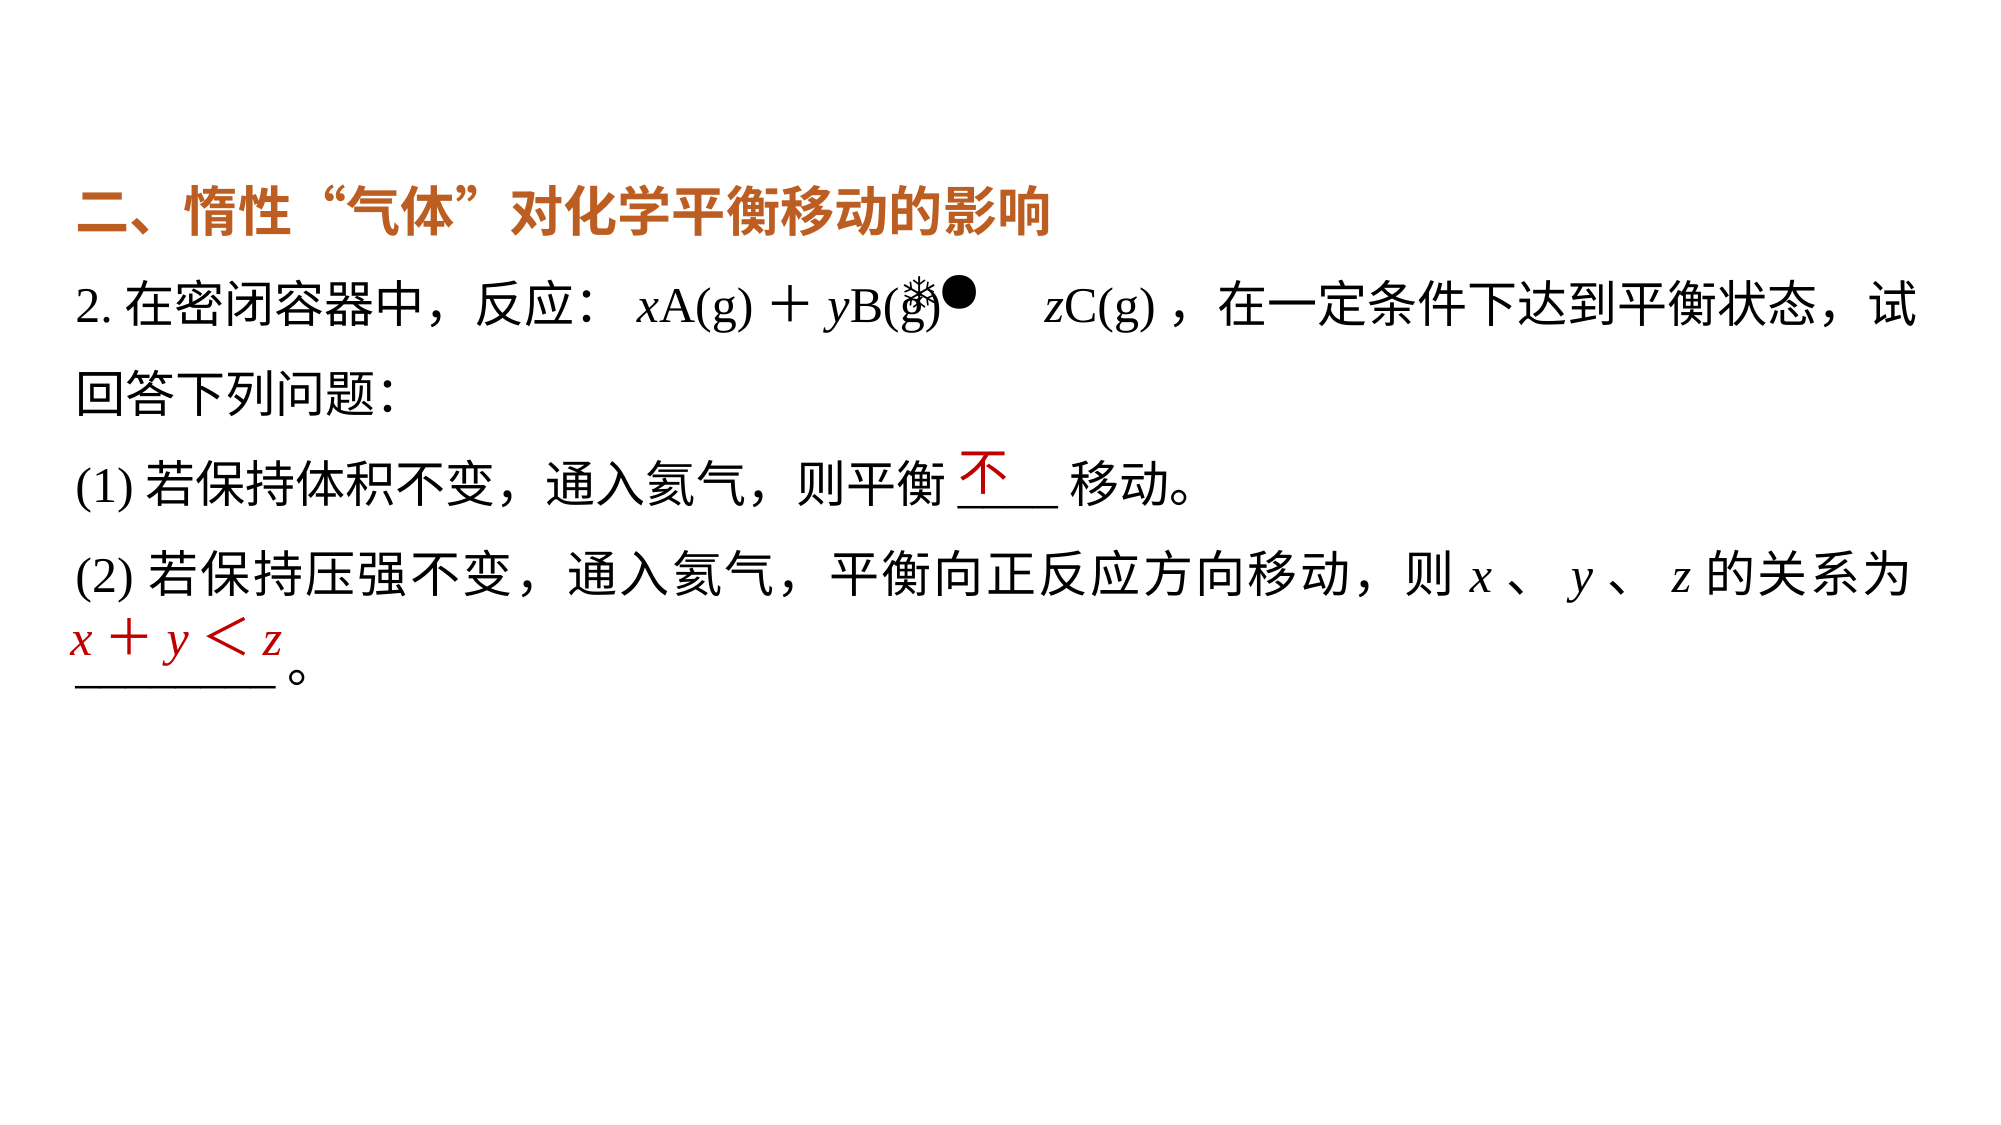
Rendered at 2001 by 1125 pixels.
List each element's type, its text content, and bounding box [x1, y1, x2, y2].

text_box 二、惰性“气体”对化学平衡移动的影响 2.在密闭容器中，反应：xA(g)＋yB(g) zC(g)，在一定条件下达到平衡状态，试回答下列问题： (1)若保持体积不变，通入氦气，则平衡____移动。 (2)若保持压强不变，通入氦气，平衡向正反应方向移动，则x、y、z的关系为________。 [60, 137, 1940, 700]
text_box x＋y＜z [55, 597, 298, 673]
text_box 不 [943, 432, 1024, 508]
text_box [901, 261, 1074, 368]
